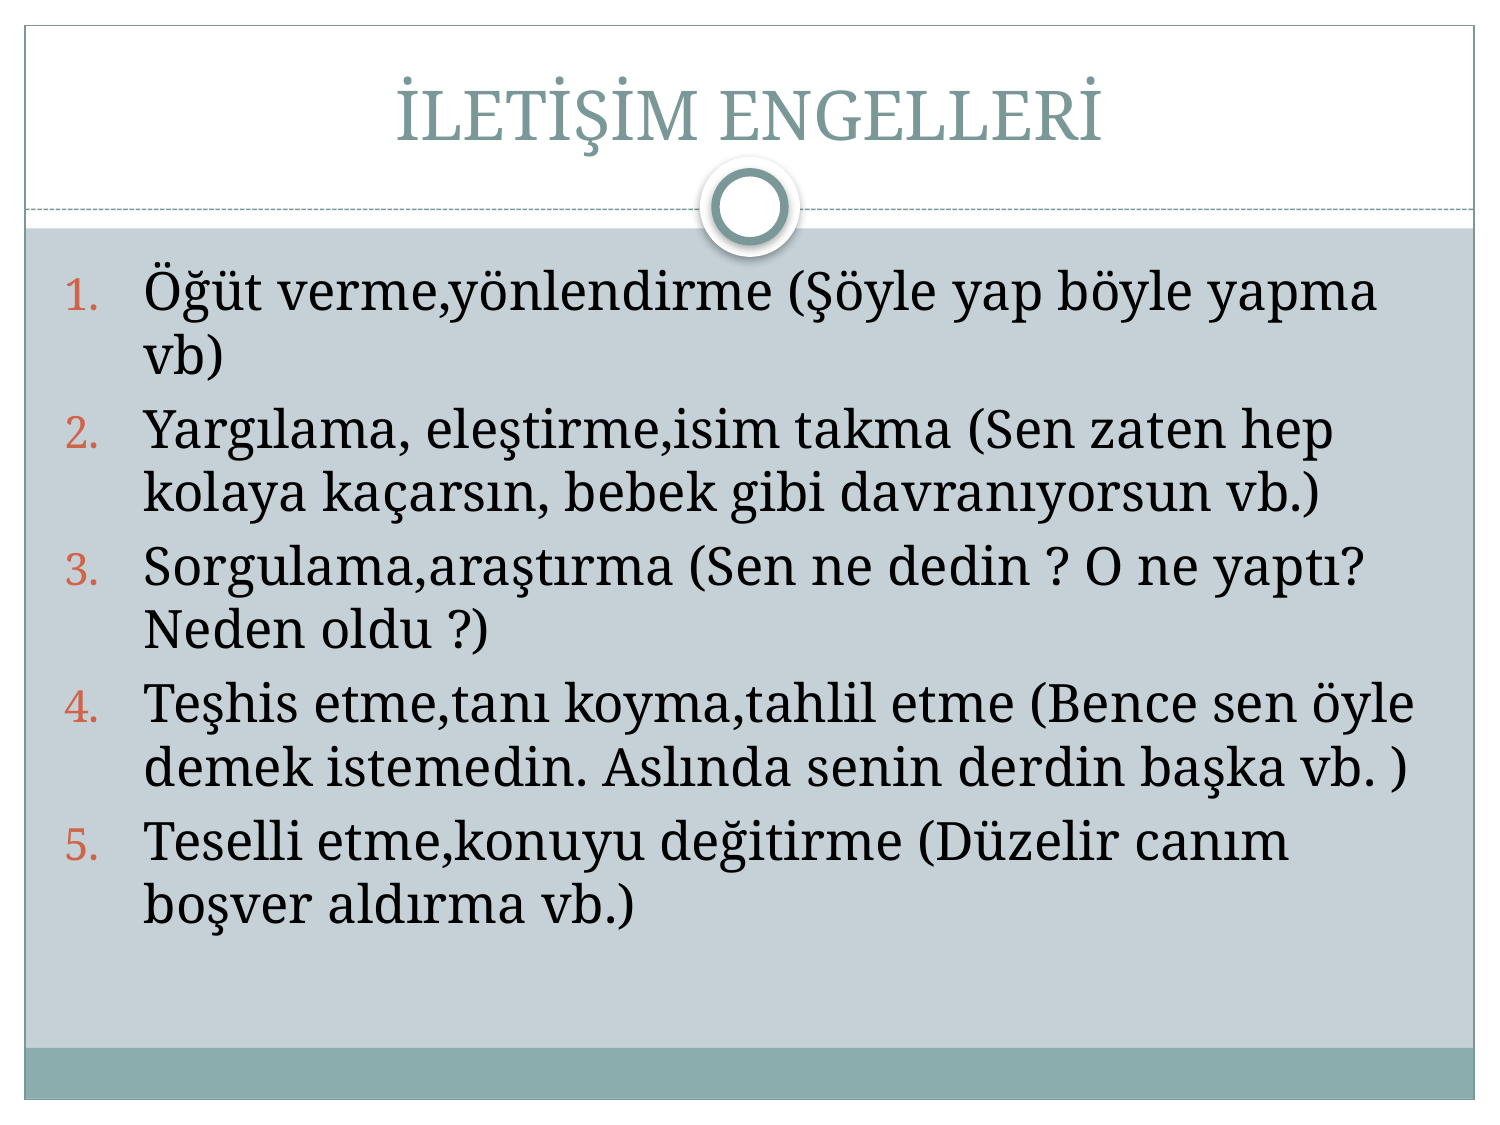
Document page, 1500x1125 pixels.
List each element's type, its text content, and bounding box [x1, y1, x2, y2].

list Öğüt verme,yönlendirme (Şöyle yap böyle yapma vb) Yargılama, eleştirme,isim takma (Sen zaten hep kolaya kaçarsın, bebek gibi davranıyorsun vb.) Sorgulama,araştırma (Sen ne dedin ? O ne yaptı? Neden oldu ?) Teşhis etme,tanı koyma,tahlil etme (Bence sen öyle demek istemedin. Aslında senin derdin başka vb. ) Teselli etme,konuyu değitirme (Düzelir canım boşver aldırma vb.) [49, 250, 1445, 1001]
title İLETİŞİM ENGELLERİ [49, 37, 1450, 162]
